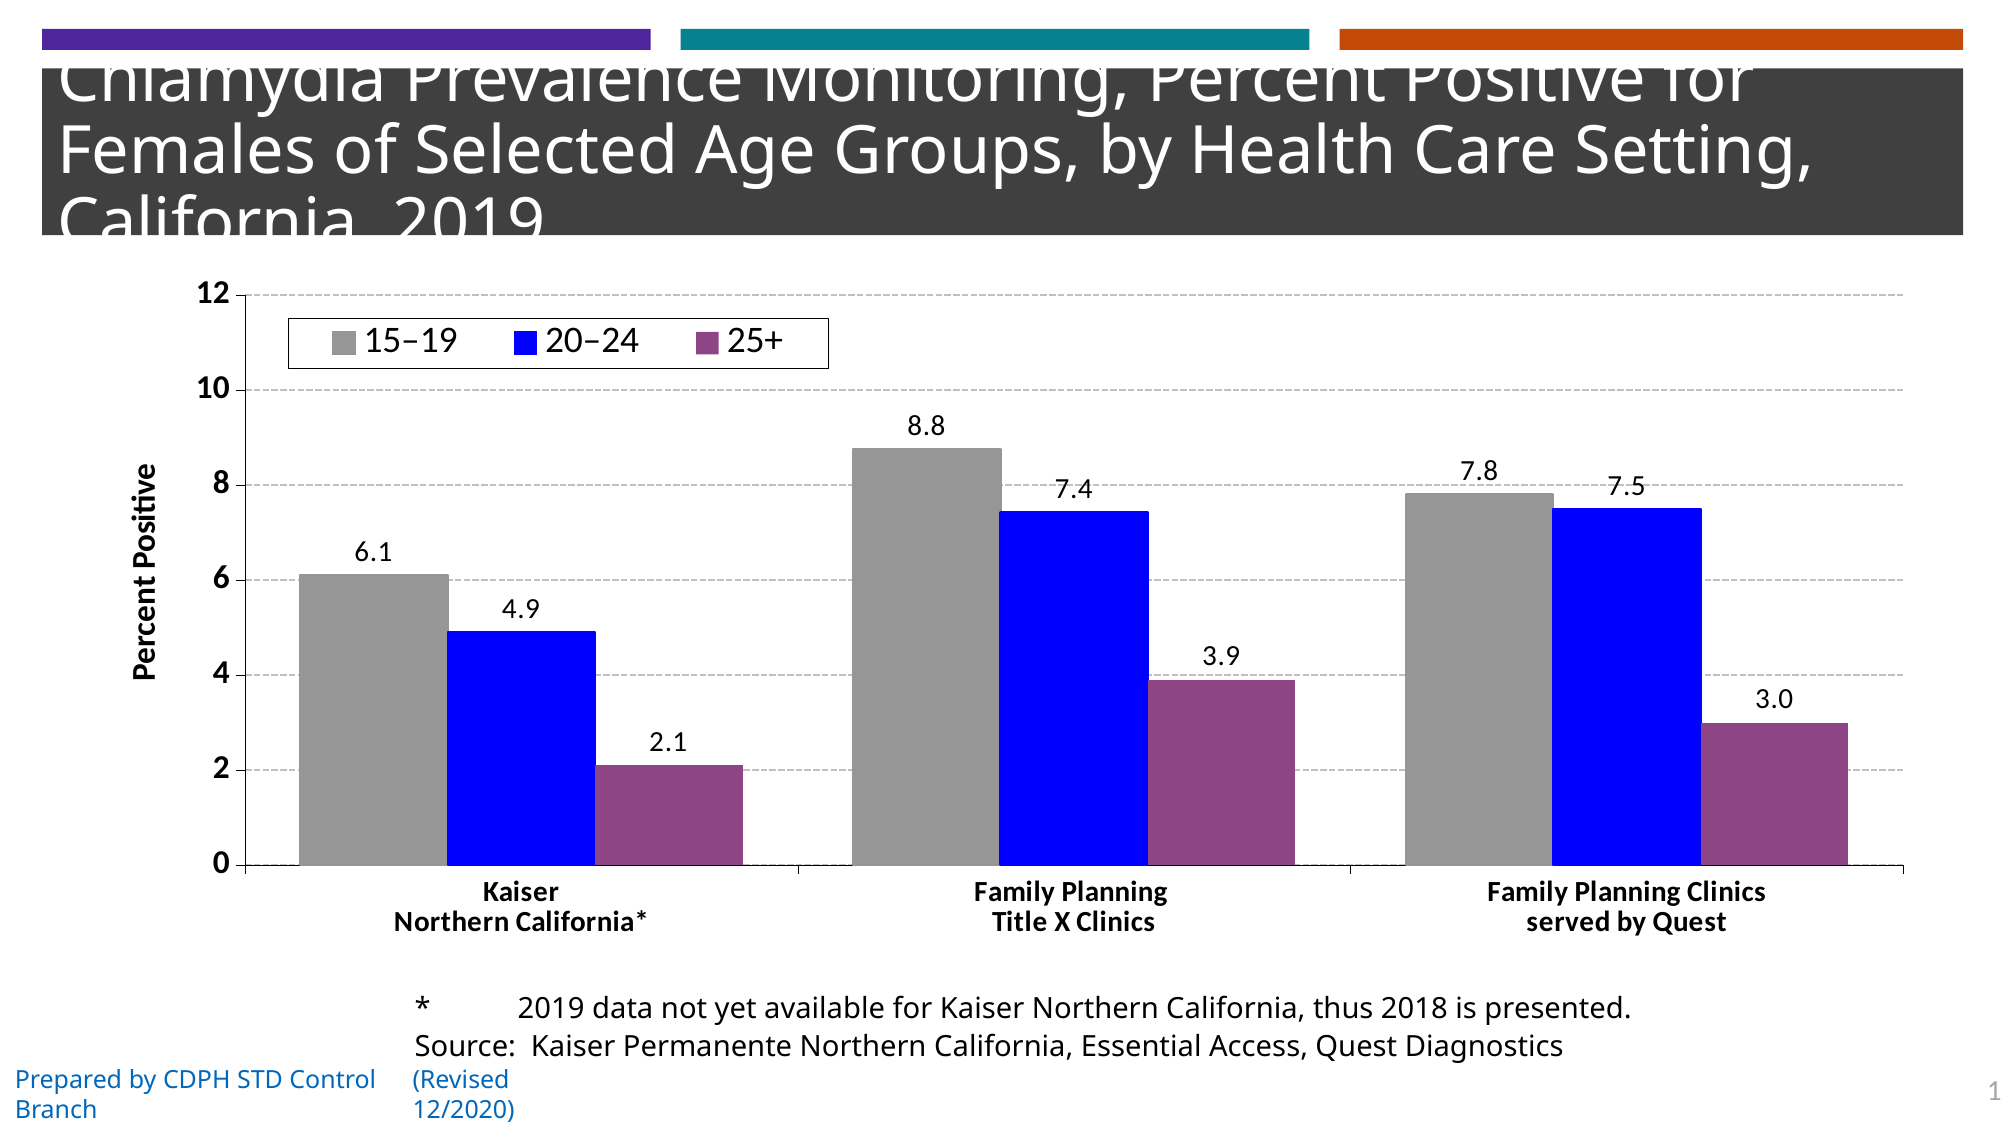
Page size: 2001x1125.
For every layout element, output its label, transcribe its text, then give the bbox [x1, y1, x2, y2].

text_box * 2019 data not yet available for Kaiser Northern California, thus 2018 is presented. Source: Kaiser Permanente Northern California, Essential Access, Quest Diagnostics [399, 1004, 1675, 1070]
text_box (Revised 12/2020) [397, 1063, 623, 1124]
chart [67, 243, 1936, 1004]
title Chlamydia Prevalence Monitoring, Percent Positive for Females of Selected Age Groups, by Health Care Setting, California, 2019 [42, 68, 1964, 236]
